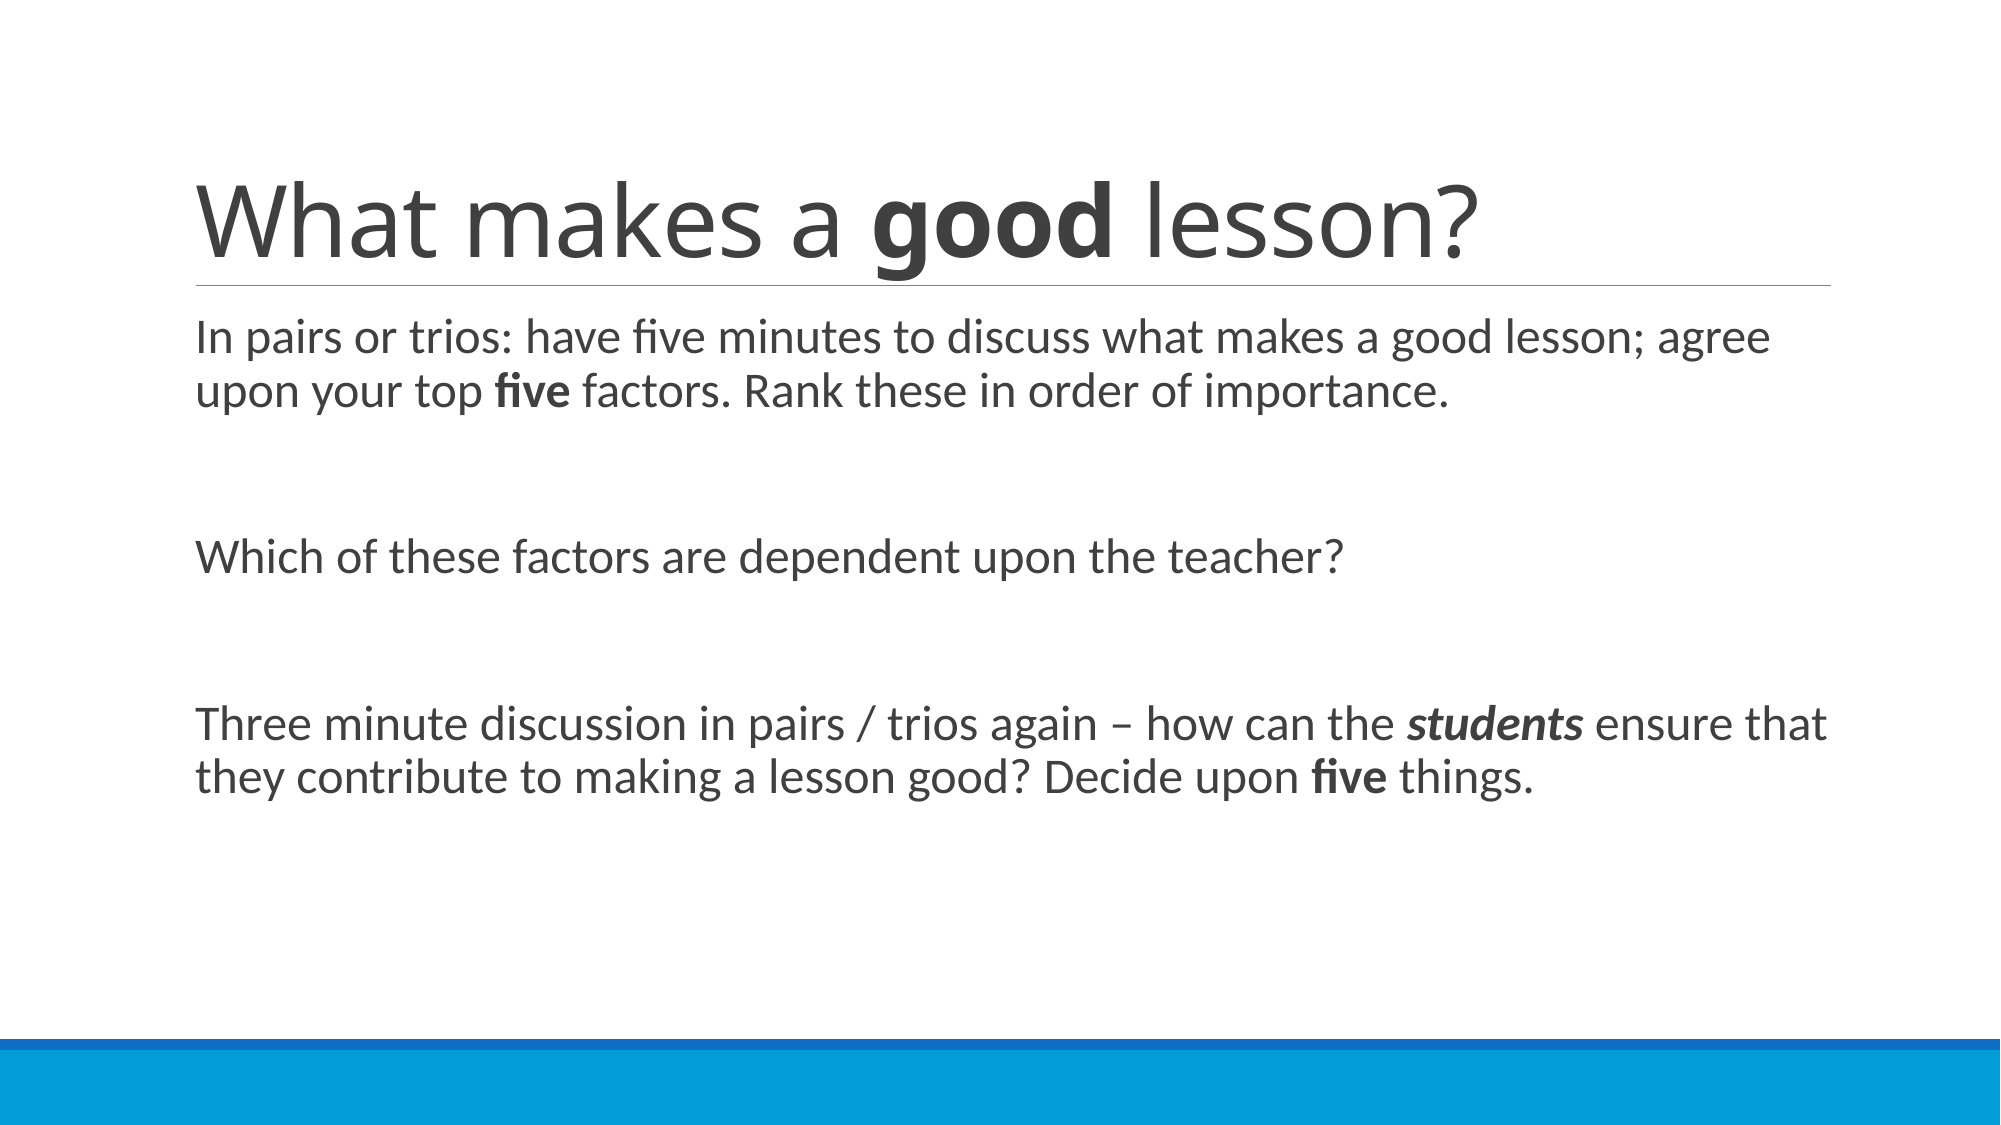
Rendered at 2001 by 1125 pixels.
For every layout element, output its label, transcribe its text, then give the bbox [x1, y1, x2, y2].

title What makes a good lesson? [180, 47, 1830, 285]
list In pairs or trios: have five minutes to discuss what makes a good lesson; agree upon your top five factors. Rank these in order of importance. Which of these factors are dependent upon the teacher? Three minute discussion in pairs / trios again – how can the students ensure that they contribute to making a lesson good? Decide upon five things. [180, 302, 1830, 963]
